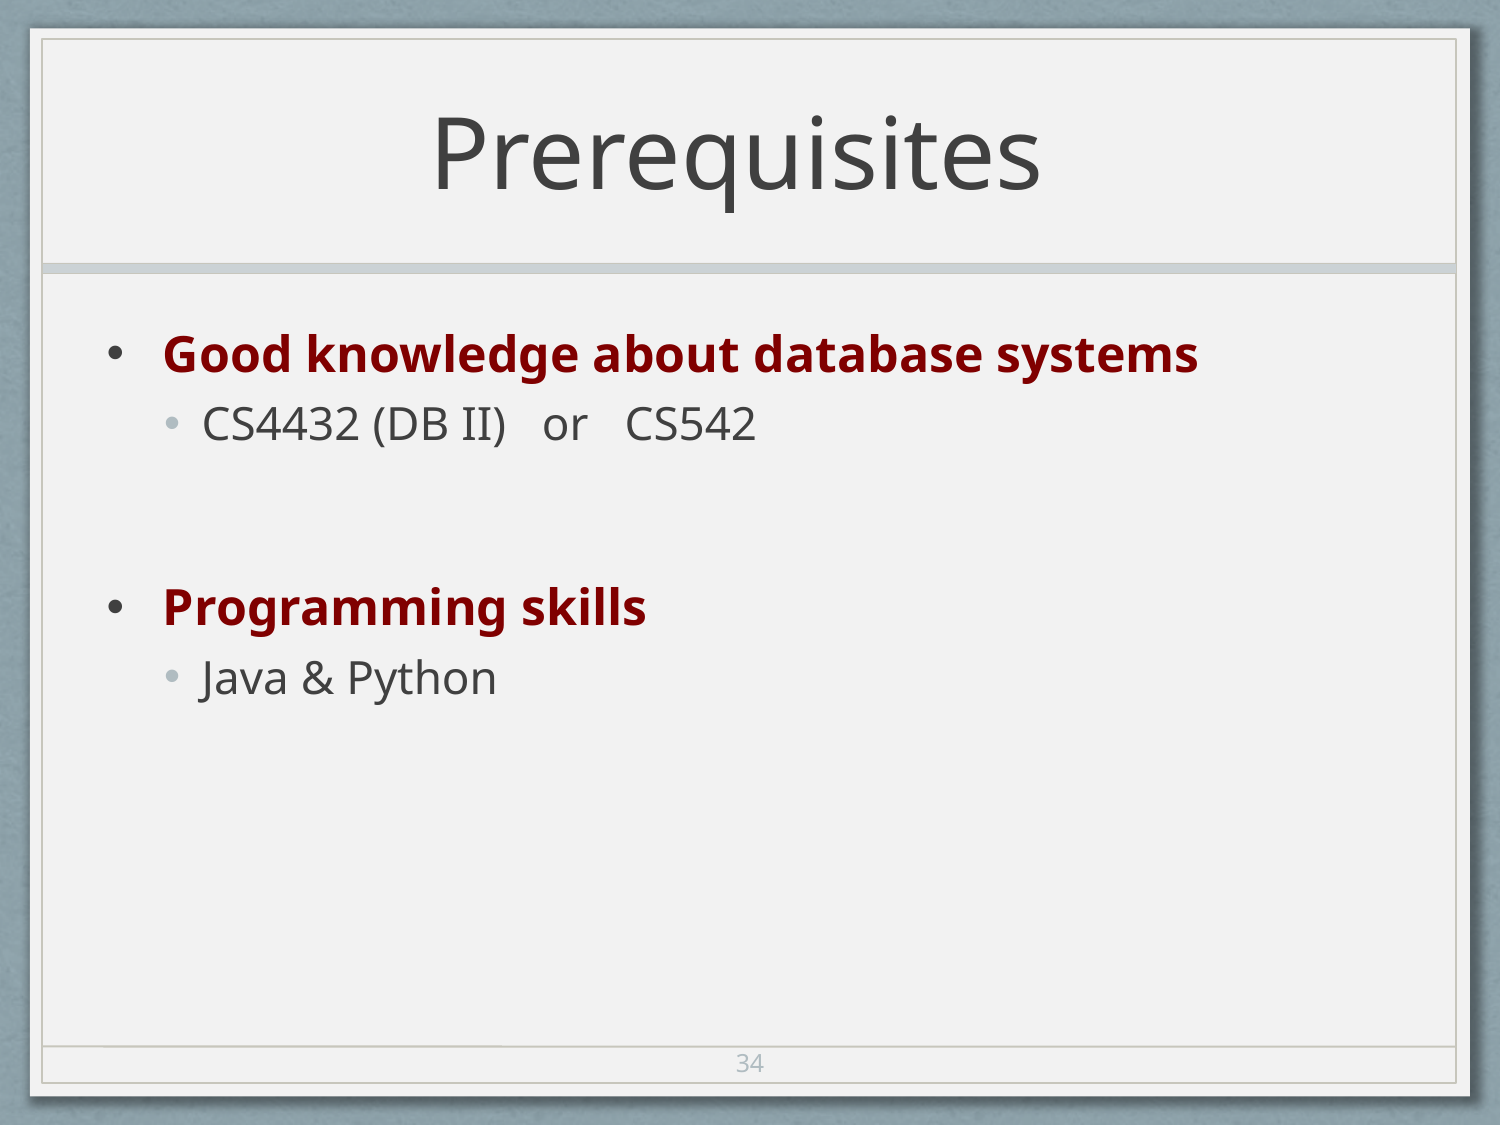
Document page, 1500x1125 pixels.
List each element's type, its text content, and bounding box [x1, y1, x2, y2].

title Prerequisites [147, 40, 1353, 260]
slide_number 34 [687, 1042, 813, 1088]
list Good knowledge about database systems CS4432 (DB II) or CS542 Programming skills Java & Python [91, 314, 1353, 781]
